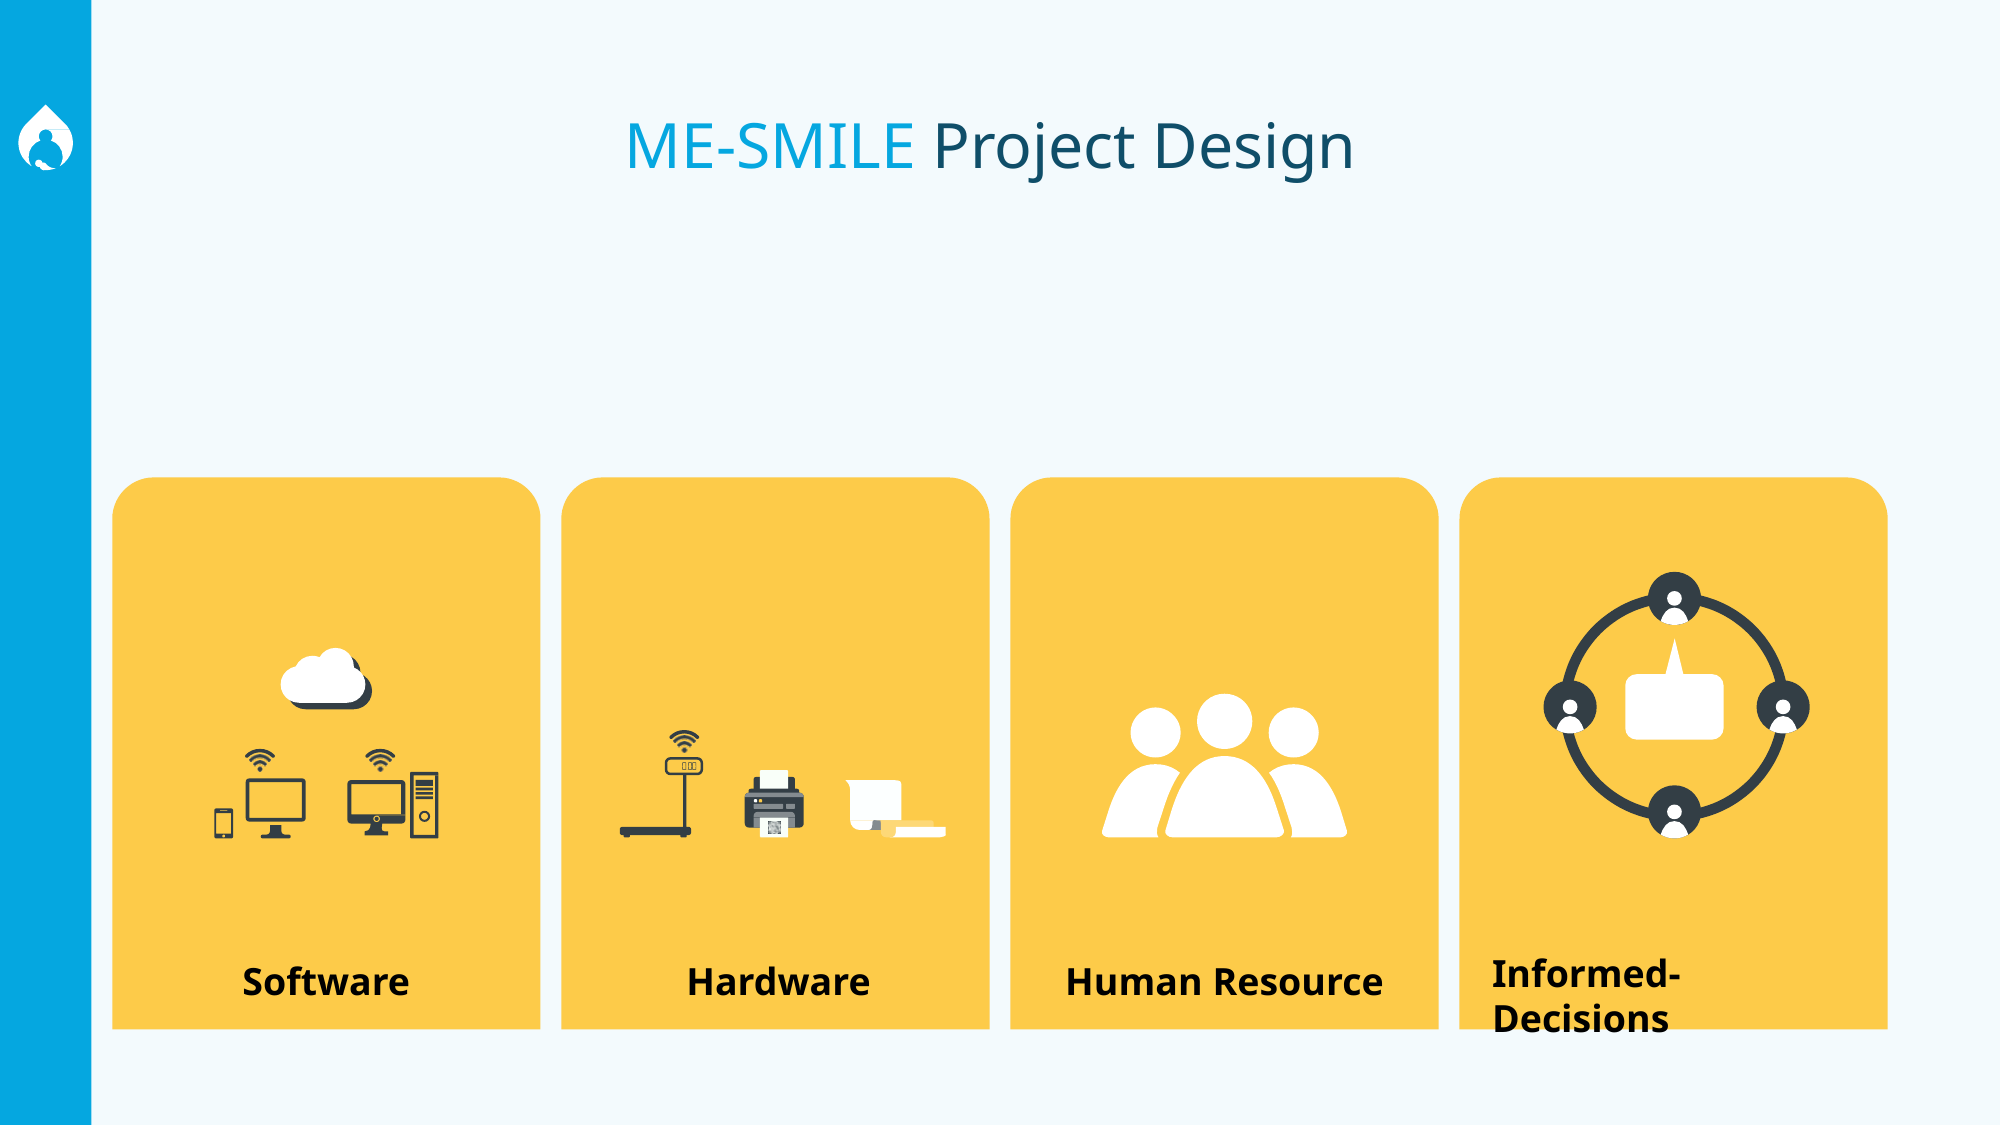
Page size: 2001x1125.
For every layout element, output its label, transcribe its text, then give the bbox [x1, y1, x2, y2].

text_box [1102, 764, 1180, 838]
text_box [1543, 571, 1810, 839]
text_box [619, 729, 947, 838]
text_box [1010, 477, 1439, 628]
text_box [1268, 707, 1319, 758]
text_box Informed-Decisions [1490, 949, 1858, 1041]
text_box [561, 1003, 990, 1030]
text_box [112, 1003, 541, 1030]
text_box [112, 477, 541, 628]
text_box Software [112, 628, 541, 1003]
text_box [1130, 707, 1181, 758]
text_box [1459, 477, 1888, 1030]
text_box [1165, 756, 1284, 838]
text_box [561, 477, 990, 628]
text_box [1197, 693, 1253, 749]
text_box [1269, 764, 1347, 838]
title ME-SMILE Project Design [622, 104, 1511, 295]
text_box [1010, 1003, 1439, 1030]
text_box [214, 647, 439, 839]
text_box Human Resource [1010, 628, 1439, 1003]
text_box Hardware [561, 628, 990, 1003]
